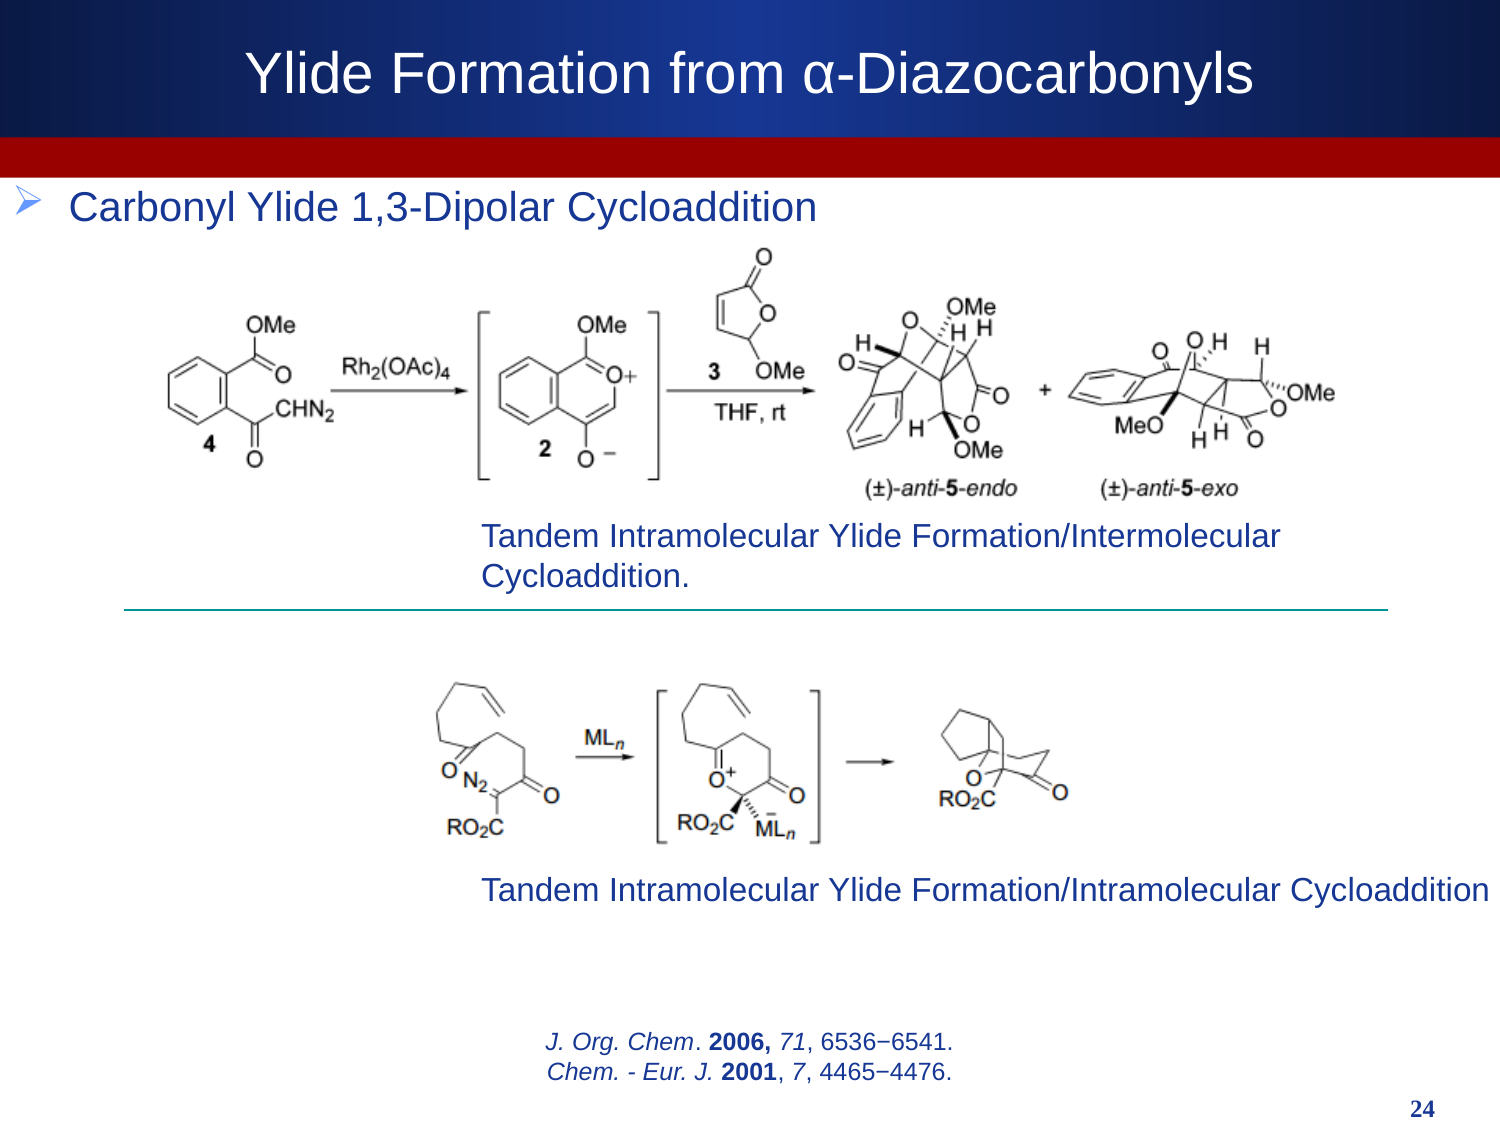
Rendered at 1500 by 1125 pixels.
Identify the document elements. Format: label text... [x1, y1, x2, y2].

text_box Ylide Formation from α-Diazocarbonyls [171, 27, 1329, 113]
text_box Tandem Intramolecular Ylide Formation/Intramolecular Cycloaddition [466, 861, 1500, 916]
text_box Carbonyl Ylide 1,3-Dipolar Cycloaddition [0, 172, 833, 238]
slide_number 24 [1100, 1072, 1450, 1125]
text_box Tandem Intramolecular Ylide Formation/Intermolecular Cycloaddition. [466, 506, 1500, 602]
picture [423, 668, 1076, 857]
text_box J. Org. Chem. 2006, 71, 6536−6541. Chem. - Eur. J. 2001, 7, 4465−4476. [374, 1018, 1125, 1093]
picture [162, 242, 1338, 504]
